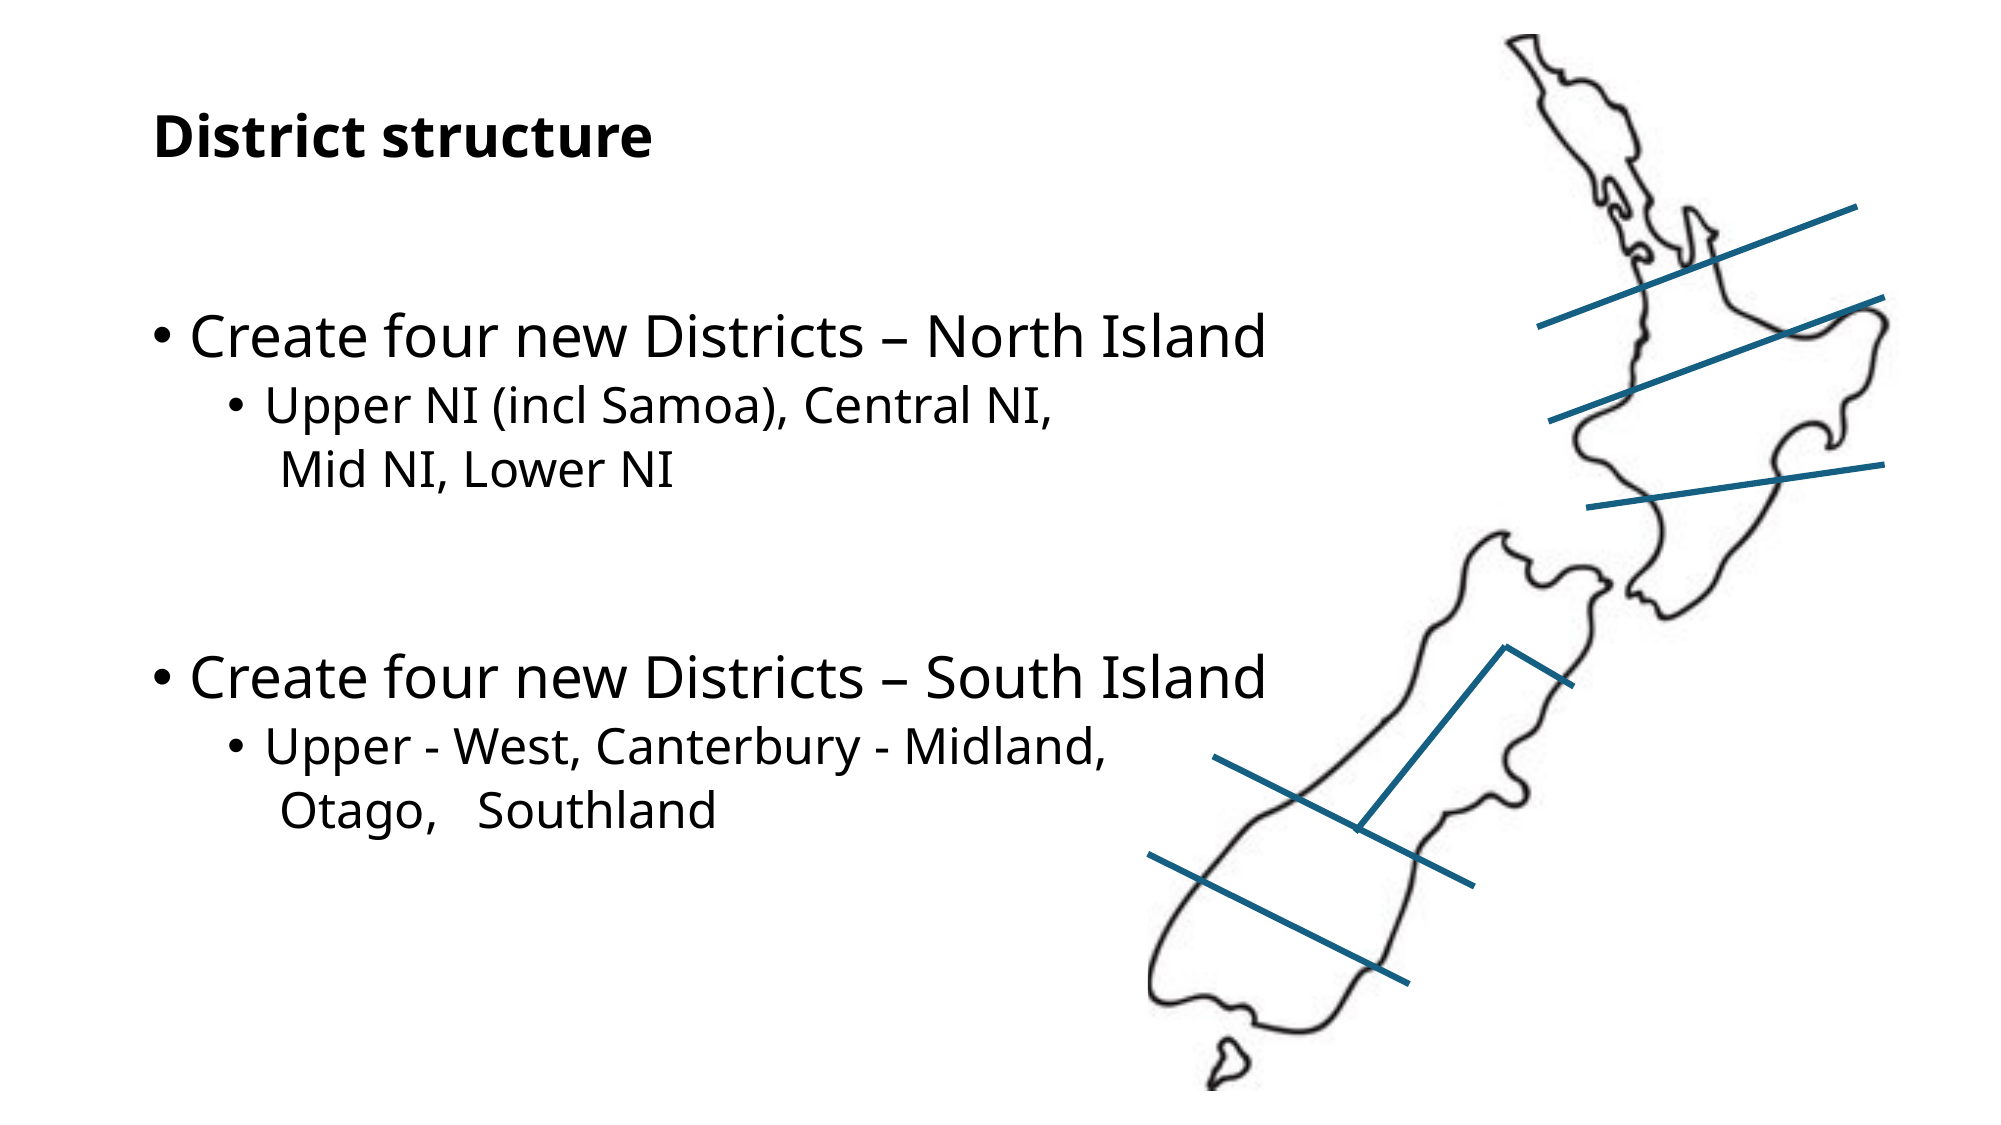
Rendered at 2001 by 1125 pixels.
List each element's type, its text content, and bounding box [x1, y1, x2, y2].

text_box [1585, 463, 1886, 509]
title District structure [137, 99, 1147, 181]
picture [1147, 33, 2000, 1092]
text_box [1536, 205, 1858, 328]
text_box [1547, 296, 1886, 422]
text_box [1354, 645, 1506, 833]
list Create four new Districts – North Island Upper NI (incl Samoa), Central NI, Mid NI, Lower NI Create four new Districts – South Island Upper - West, Canterbury - Midland, Otago, Southland [137, 299, 1147, 1014]
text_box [1212, 755, 1475, 888]
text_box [1506, 645, 1575, 687]
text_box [1147, 853, 1410, 985]
